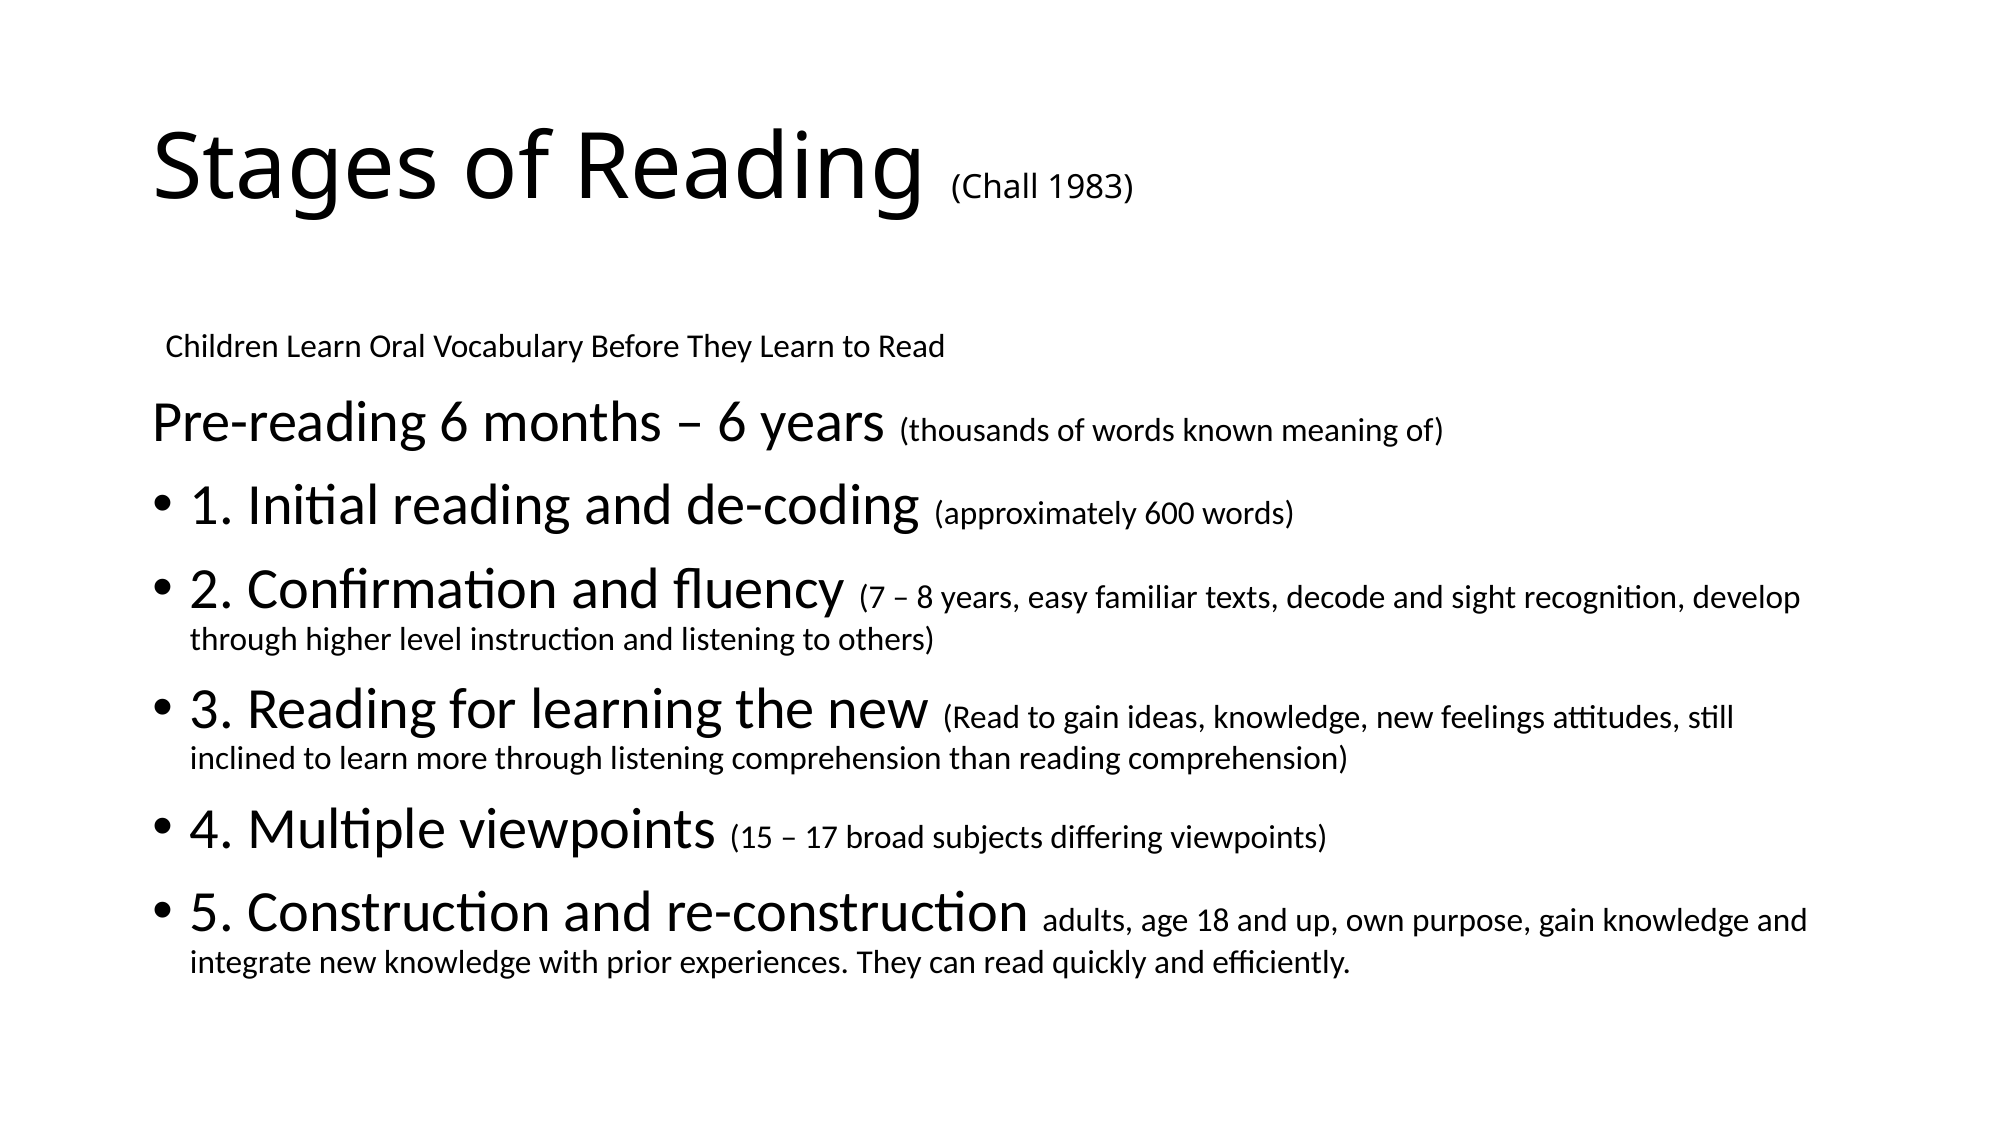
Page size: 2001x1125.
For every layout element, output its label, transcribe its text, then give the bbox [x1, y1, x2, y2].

title Stages of Reading (Chall 1983) [137, 59, 1863, 278]
list Children Learn Oral Vocabulary Before They Learn to Read Pre-reading 6 months – 6 years (thousands of words known meaning of) 1. Initial reading and de-coding (approximately 600 words) 2. Confirmation and fluency (7 – 8 years, easy familiar texts, decode and sight recognition, develop through higher level instruction and listening to others) 3. Reading for learning the new (Read to gain ideas, knowledge, new feelings attitudes, still inclined to learn more through listening comprehension than reading comprehension) 4. Multiple viewpoints (15 – 17 broad subjects differing viewpoints) 5. Construction and re-construction adults, age 18 and up, own purpose, gain knowledge and integrate new knowledge with prior experiences. They can read quickly and efficiently. [137, 299, 1863, 1014]
